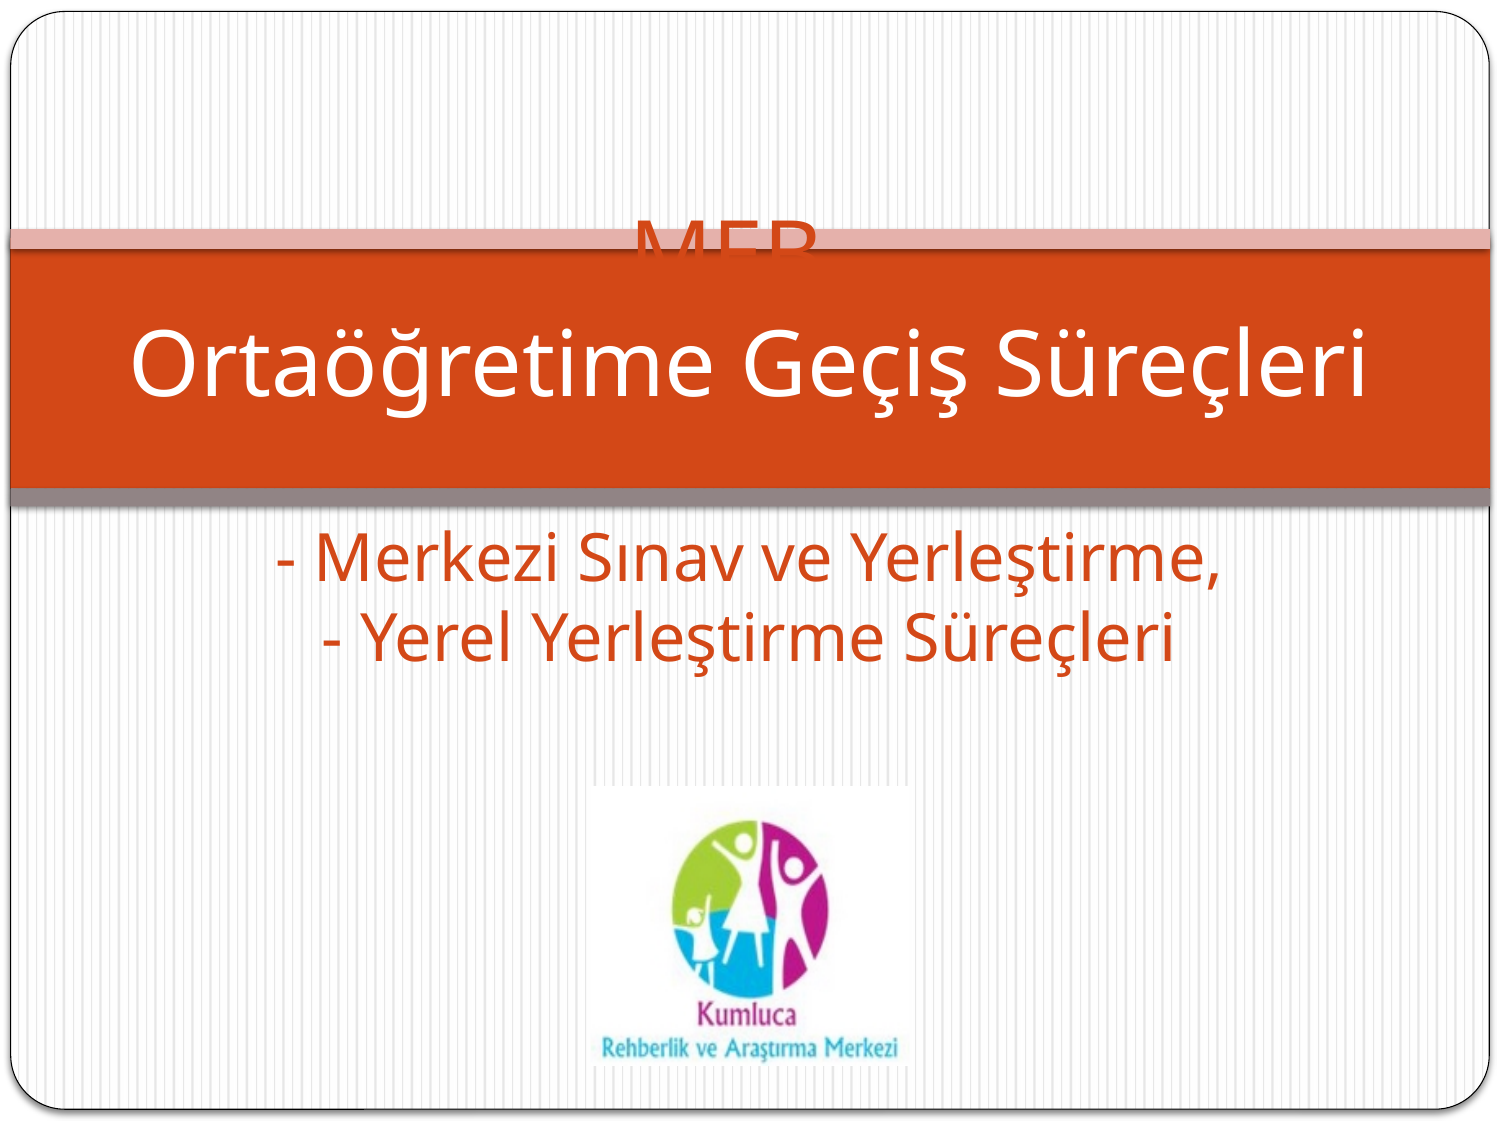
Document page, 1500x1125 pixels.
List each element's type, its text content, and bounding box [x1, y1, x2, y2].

picture [590, 786, 910, 1067]
title MEB. Ortaöğretime Geçiş Süreçleri - Merkezi Sınav ve Yerleştirme, - Yerel Yerleştirme Süreçleri [0, 113, 1500, 764]
